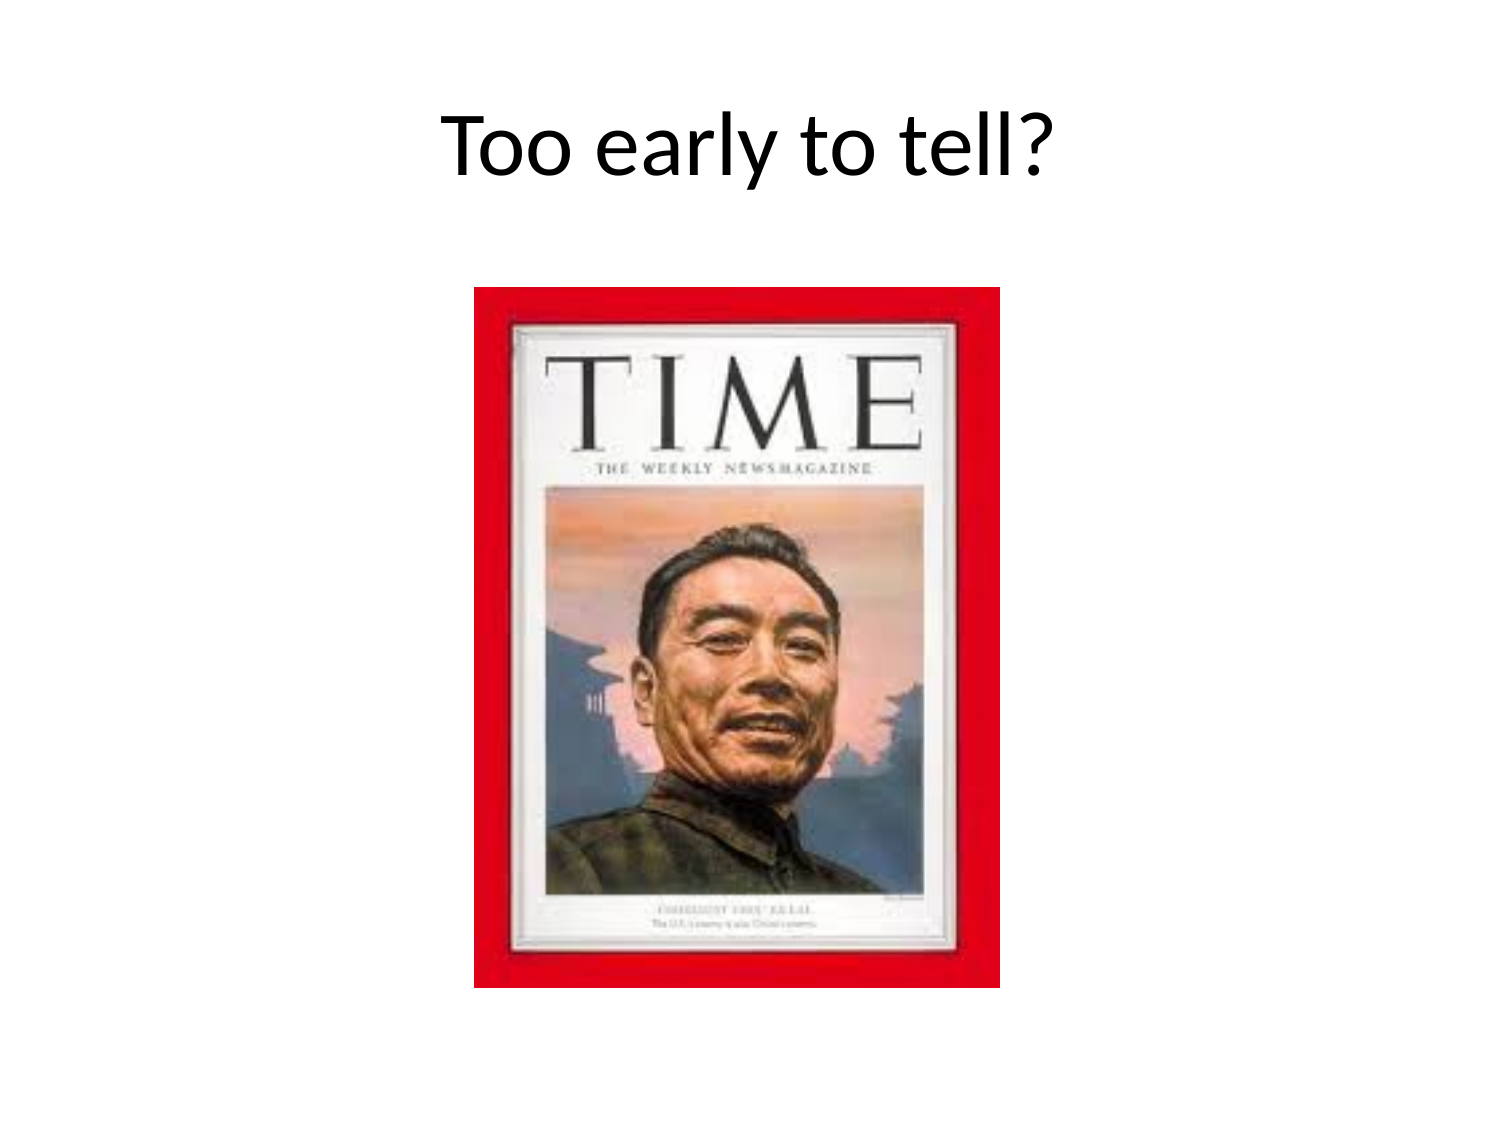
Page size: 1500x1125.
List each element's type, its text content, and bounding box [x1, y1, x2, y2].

title Too early to tell? [75, 45, 1425, 233]
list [474, 287, 1001, 988]
